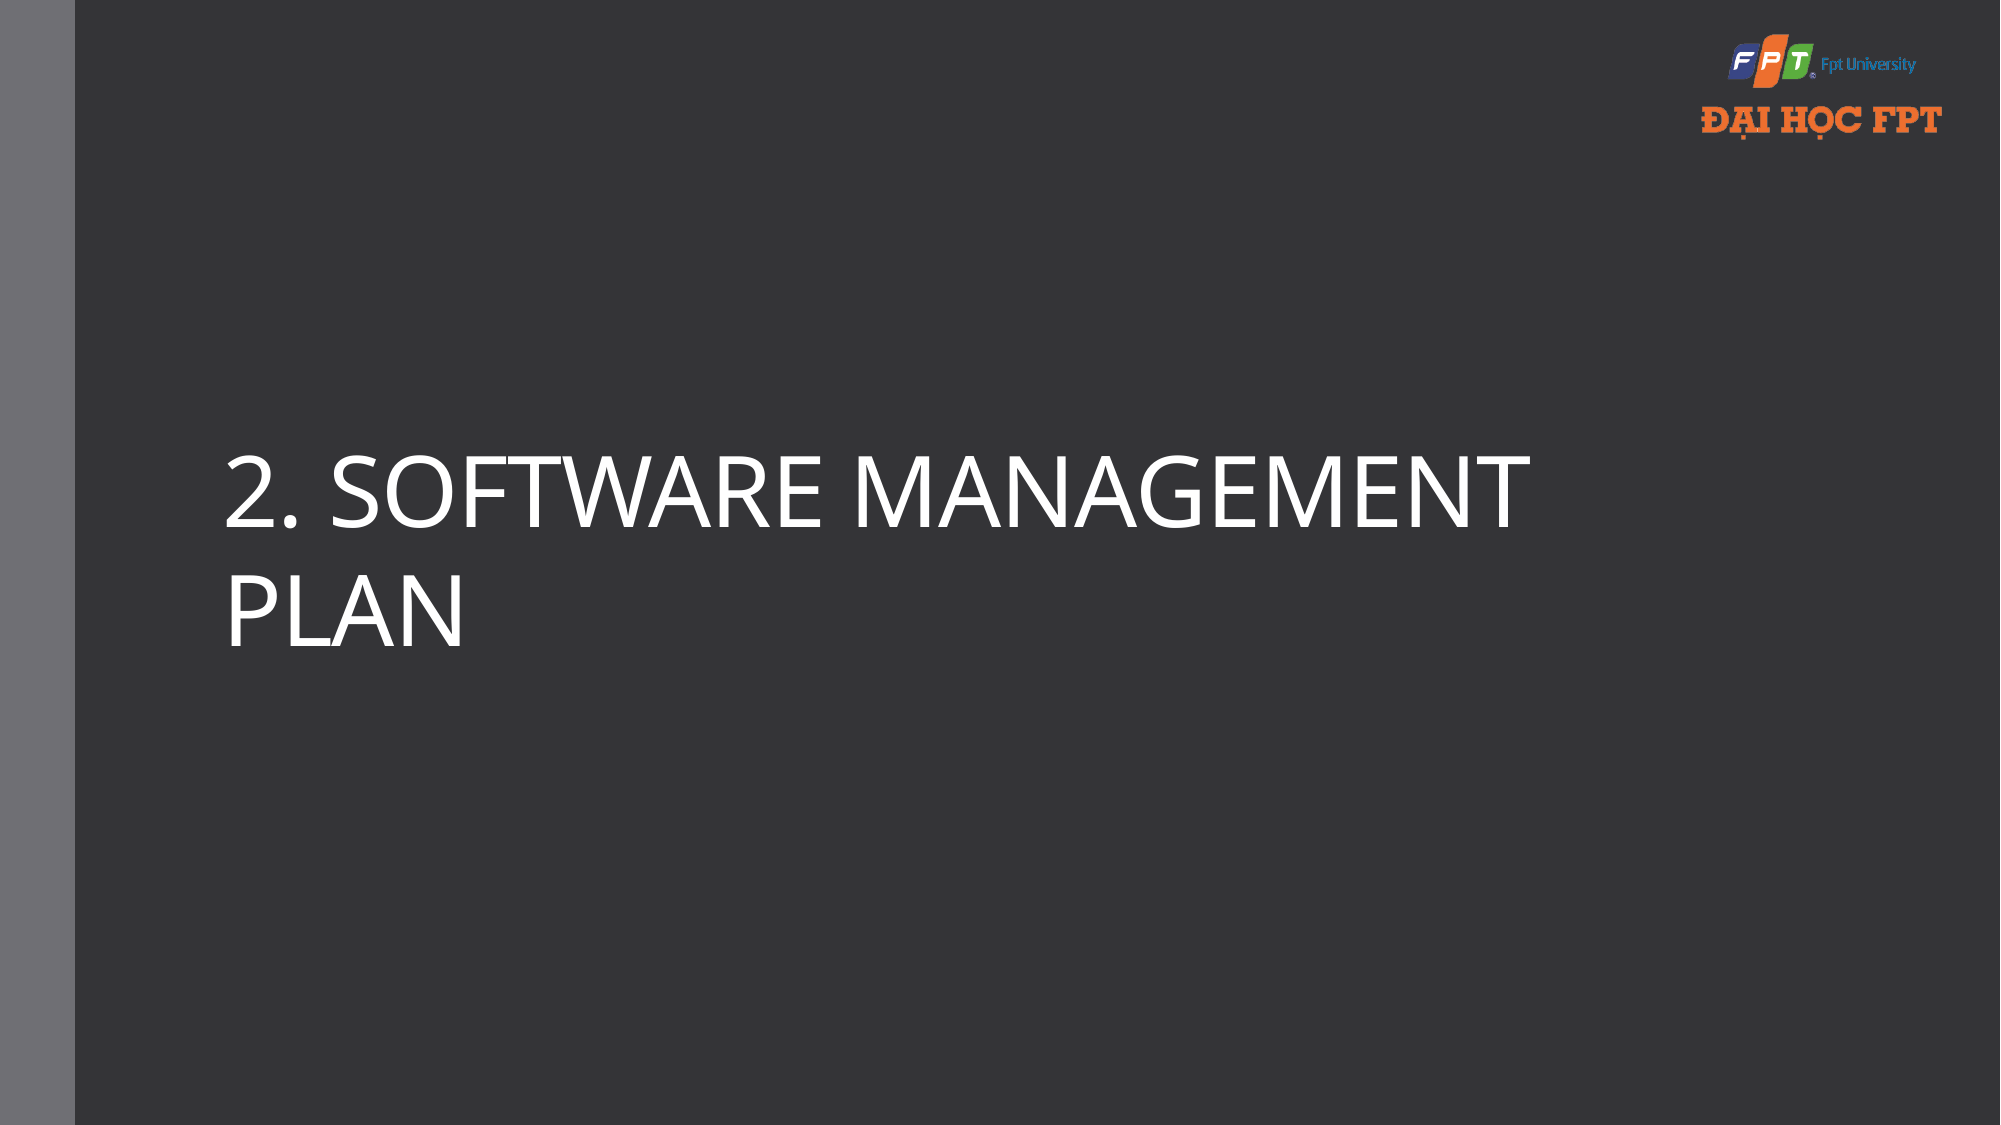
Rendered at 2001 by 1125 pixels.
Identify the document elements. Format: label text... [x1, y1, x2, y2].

picture [1668, 21, 1975, 154]
title 2. SOFTWARE MANAGEMENT PLAN [206, 176, 1752, 674]
